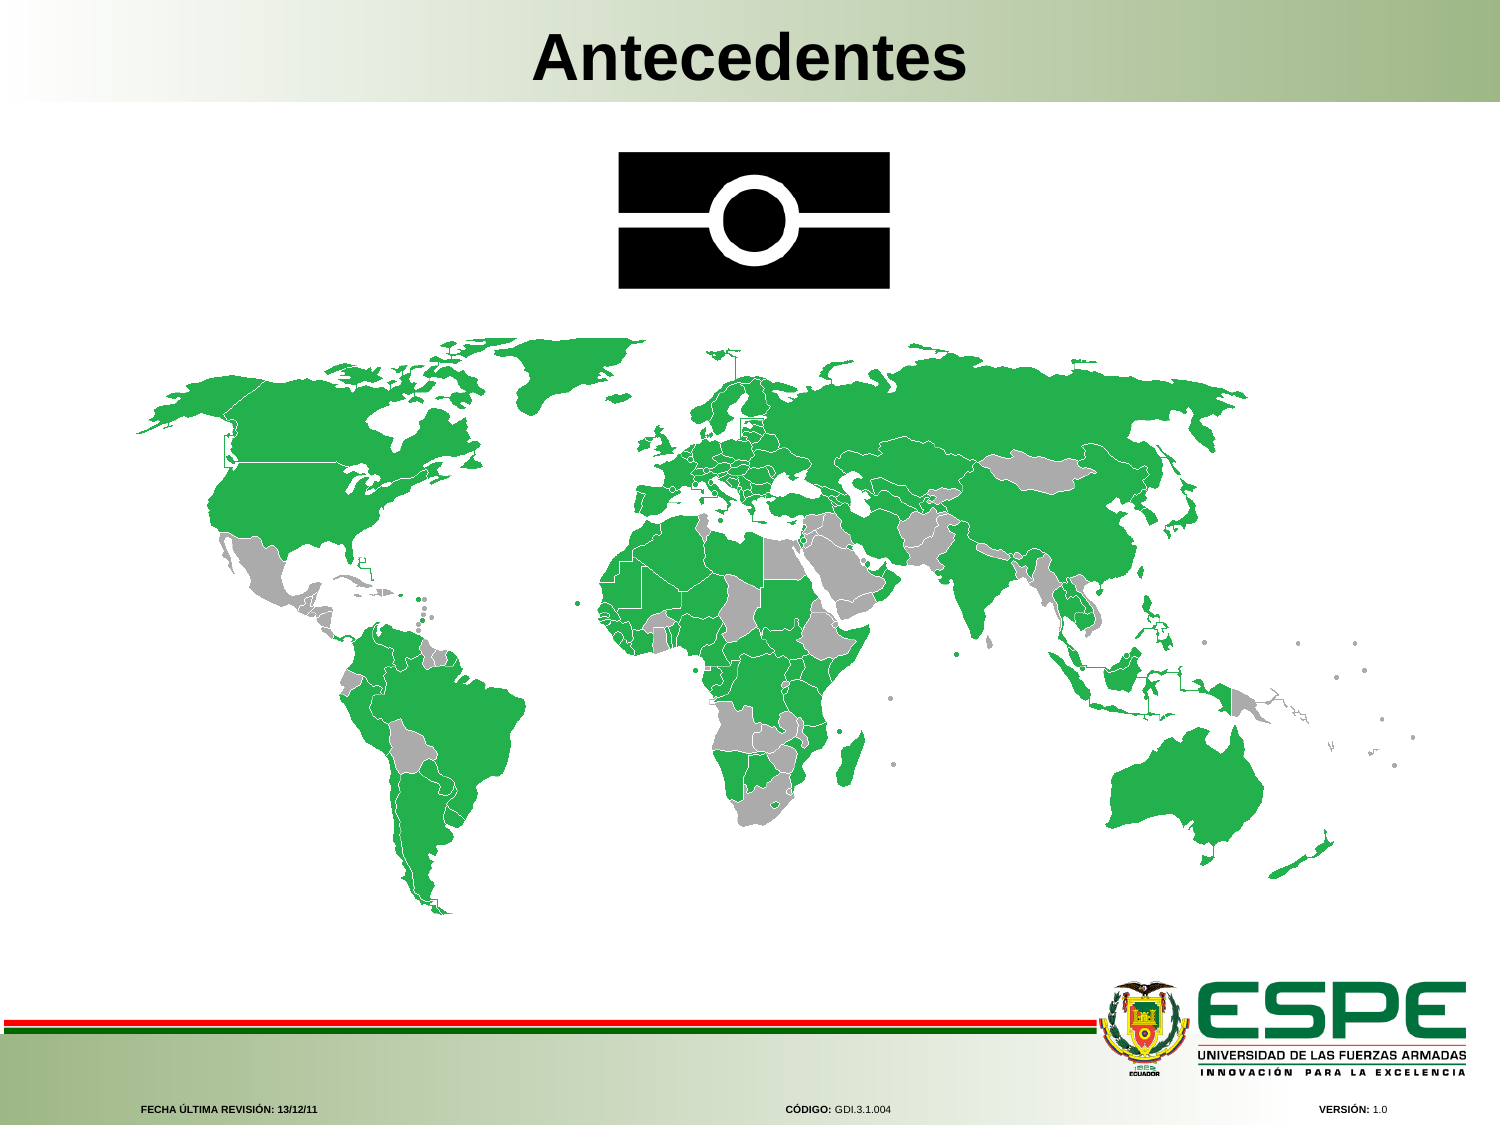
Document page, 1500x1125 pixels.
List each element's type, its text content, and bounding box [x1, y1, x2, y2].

picture [604, 136, 904, 303]
footer CÓDIGO: GDI.3.1.004 [719, 1092, 958, 1125]
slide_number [63, 1091, 396, 1125]
slide_number VERSIÓN: 1.0 [1281, 1092, 1425, 1125]
picture [1099, 981, 1466, 1076]
picture [64, 337, 1440, 941]
text_box Antecedentes [431, 5, 1069, 101]
